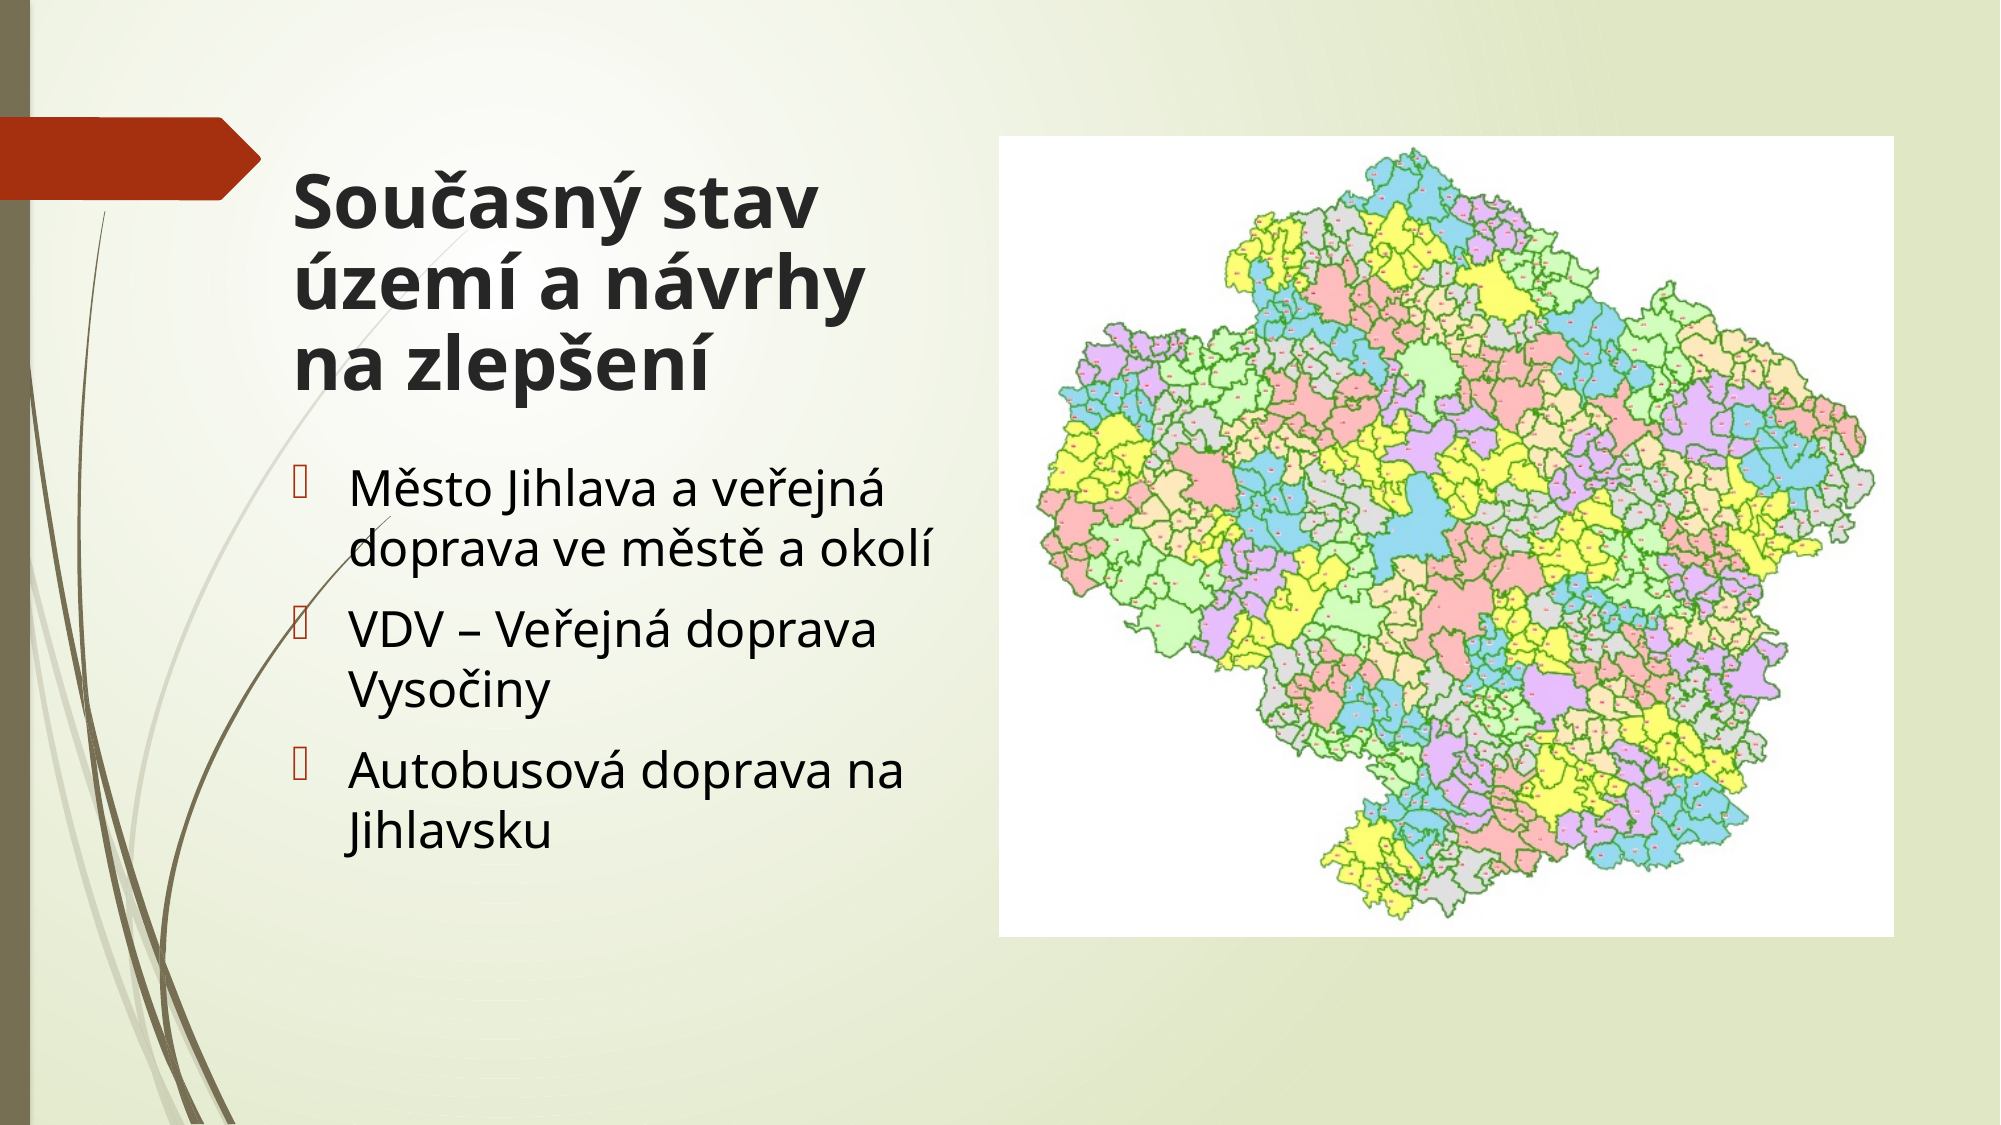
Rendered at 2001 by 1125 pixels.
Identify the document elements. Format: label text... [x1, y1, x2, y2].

list Město Jihlava a veřejná doprava ve městě a okolí VDV – Veřejná doprava Vysočiny Autobusová doprava na Jihlavsku [276, 449, 957, 1069]
picture [999, 135, 1894, 937]
title Současný stav území a návrhy na zlepšení [277, 156, 957, 367]
